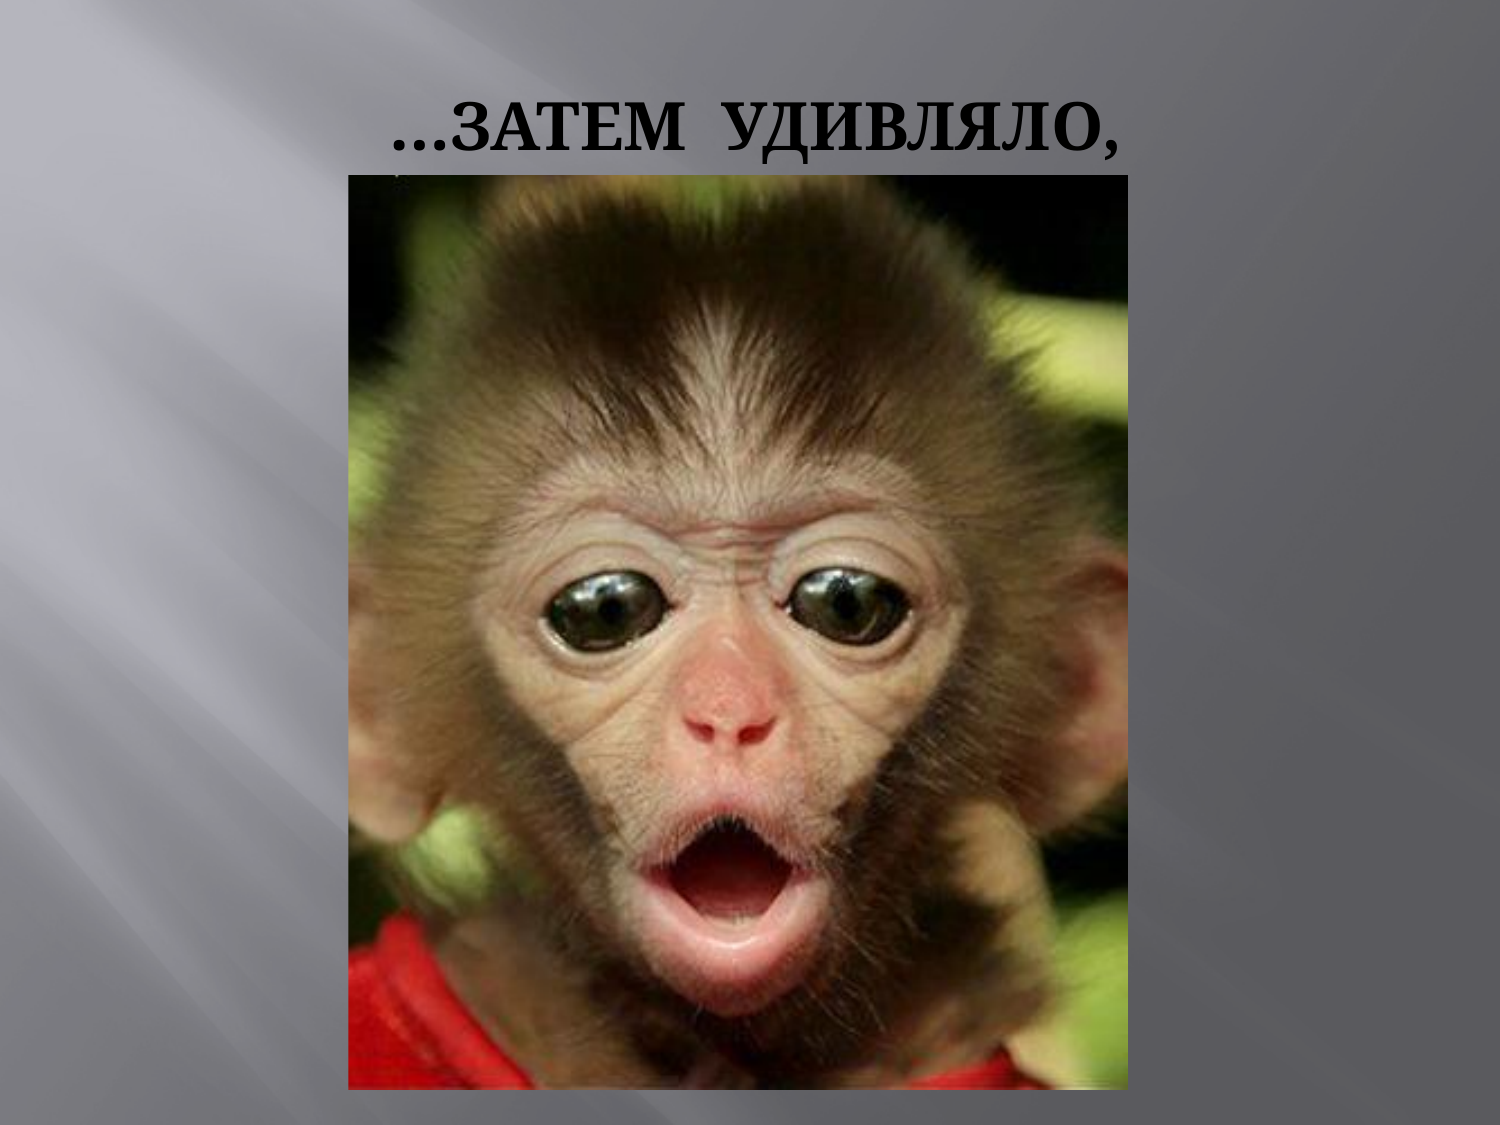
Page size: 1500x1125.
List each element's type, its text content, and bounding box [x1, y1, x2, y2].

title …затем удивляло, [118, 35, 1394, 164]
picture [348, 175, 1129, 1091]
